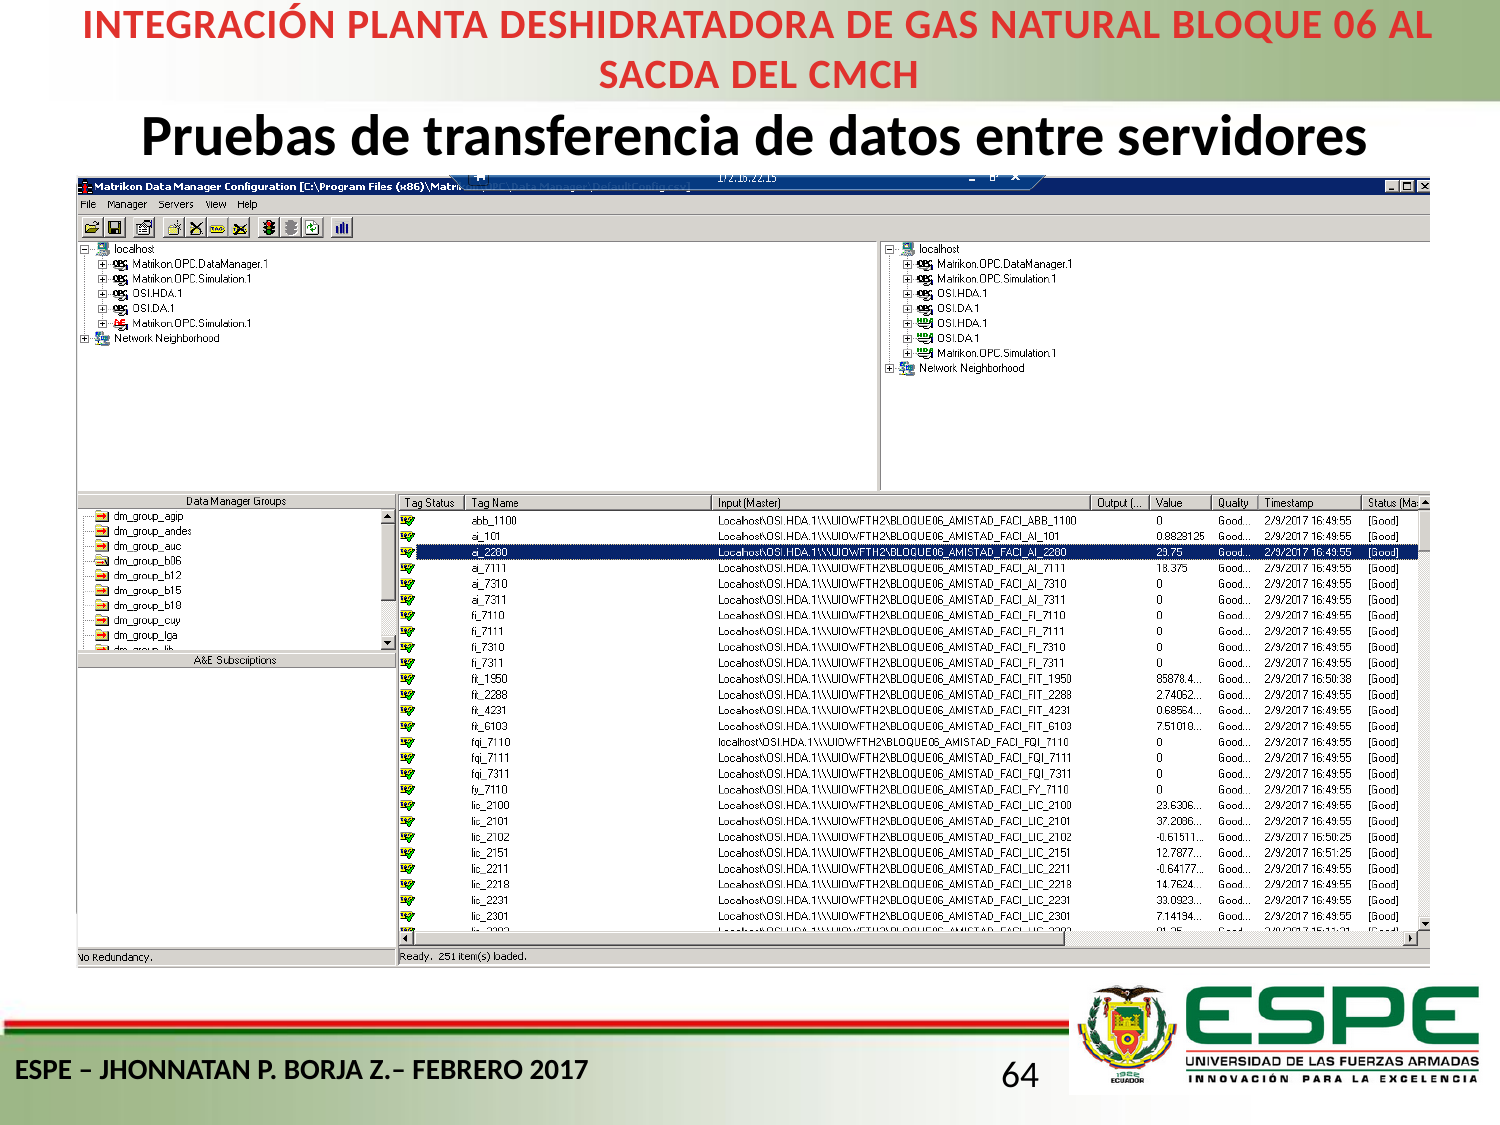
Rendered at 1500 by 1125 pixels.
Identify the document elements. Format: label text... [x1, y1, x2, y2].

slide_number 64 [986, 1042, 1057, 1103]
text_box INTEGRACIÓN PLANTA DESHIDRATADORA DE GAS NATURAL BLOQUE 06 AL SACDA DEL CMCH [23, 0, 1495, 104]
text_box Pruebas de transferencia de datos entre servidores [126, 90, 1384, 174]
picture [0, 0, 1500, 1125]
footer ESPE – JHONNATAN P. BORJA Z.– FEBRERO 2017 [0, 1042, 638, 1103]
